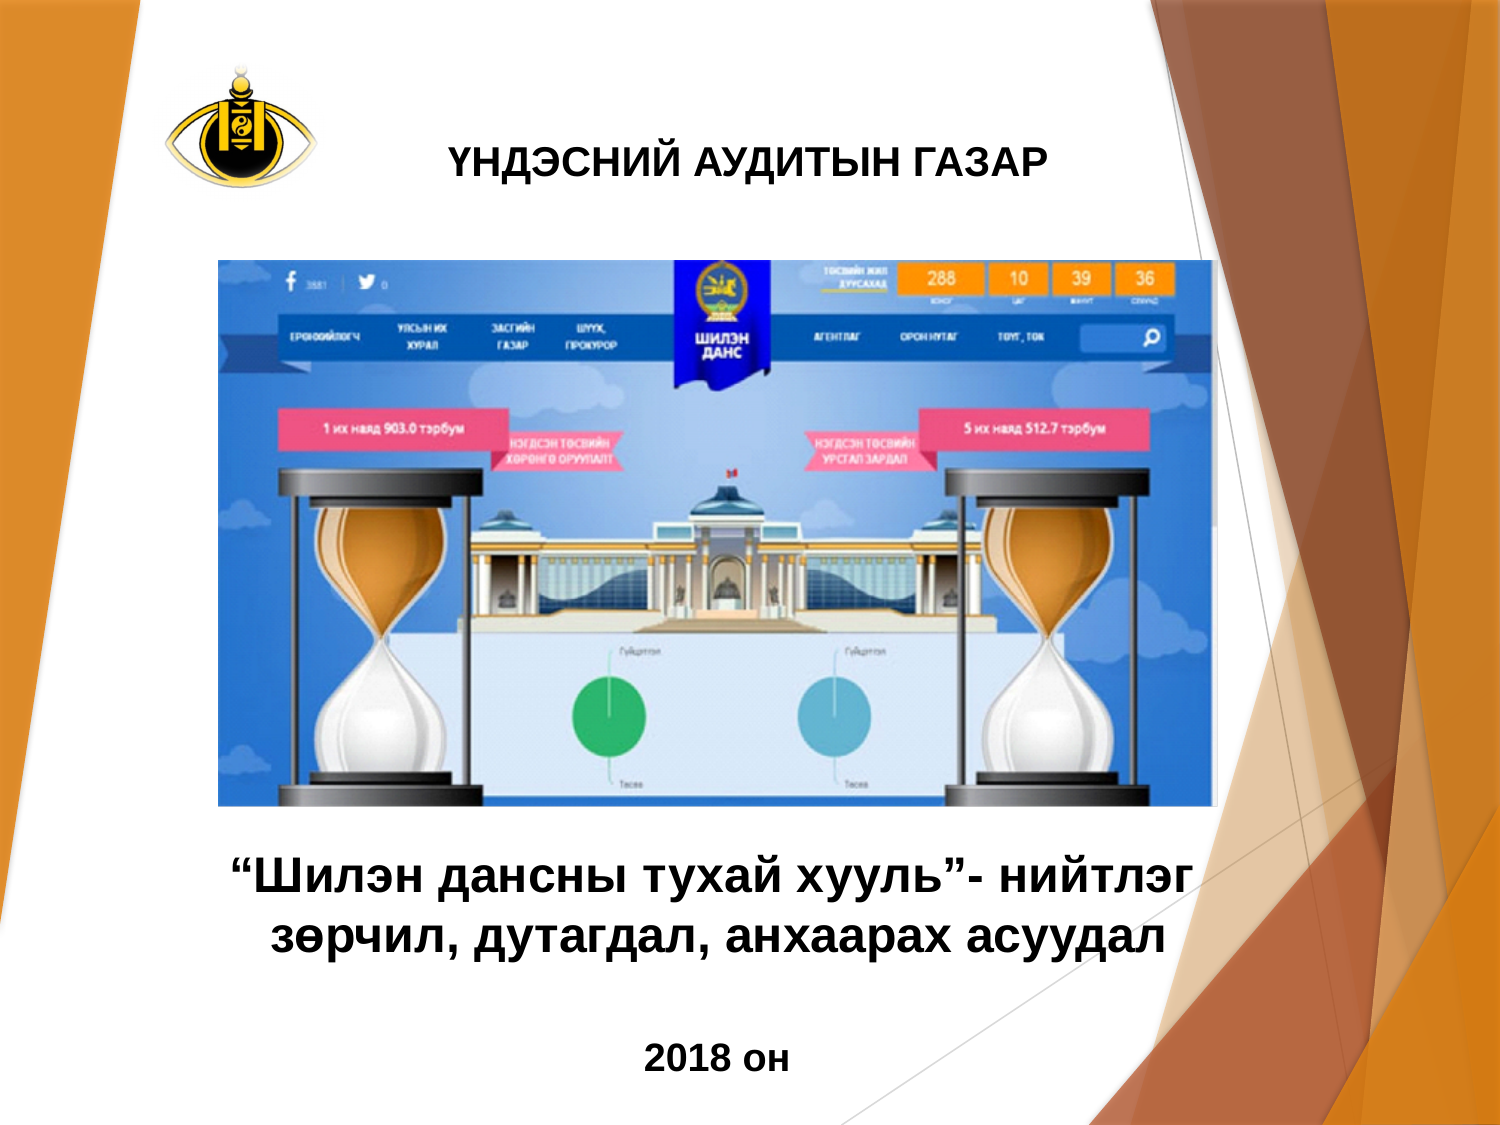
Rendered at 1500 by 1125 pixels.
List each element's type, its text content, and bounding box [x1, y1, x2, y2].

picture [218, 259, 1220, 809]
title “Шилэн дансны тухай хууль”- нийтлэг зөрчил, дутагдал, анхаарах асуудал [104, 831, 1334, 970]
text_box 2018 он [263, 1024, 1174, 1087]
text_box ҮНДЭСНИЙ АУДИТЫН ГАЗАР [337, 127, 1169, 206]
picture [145, 57, 332, 207]
